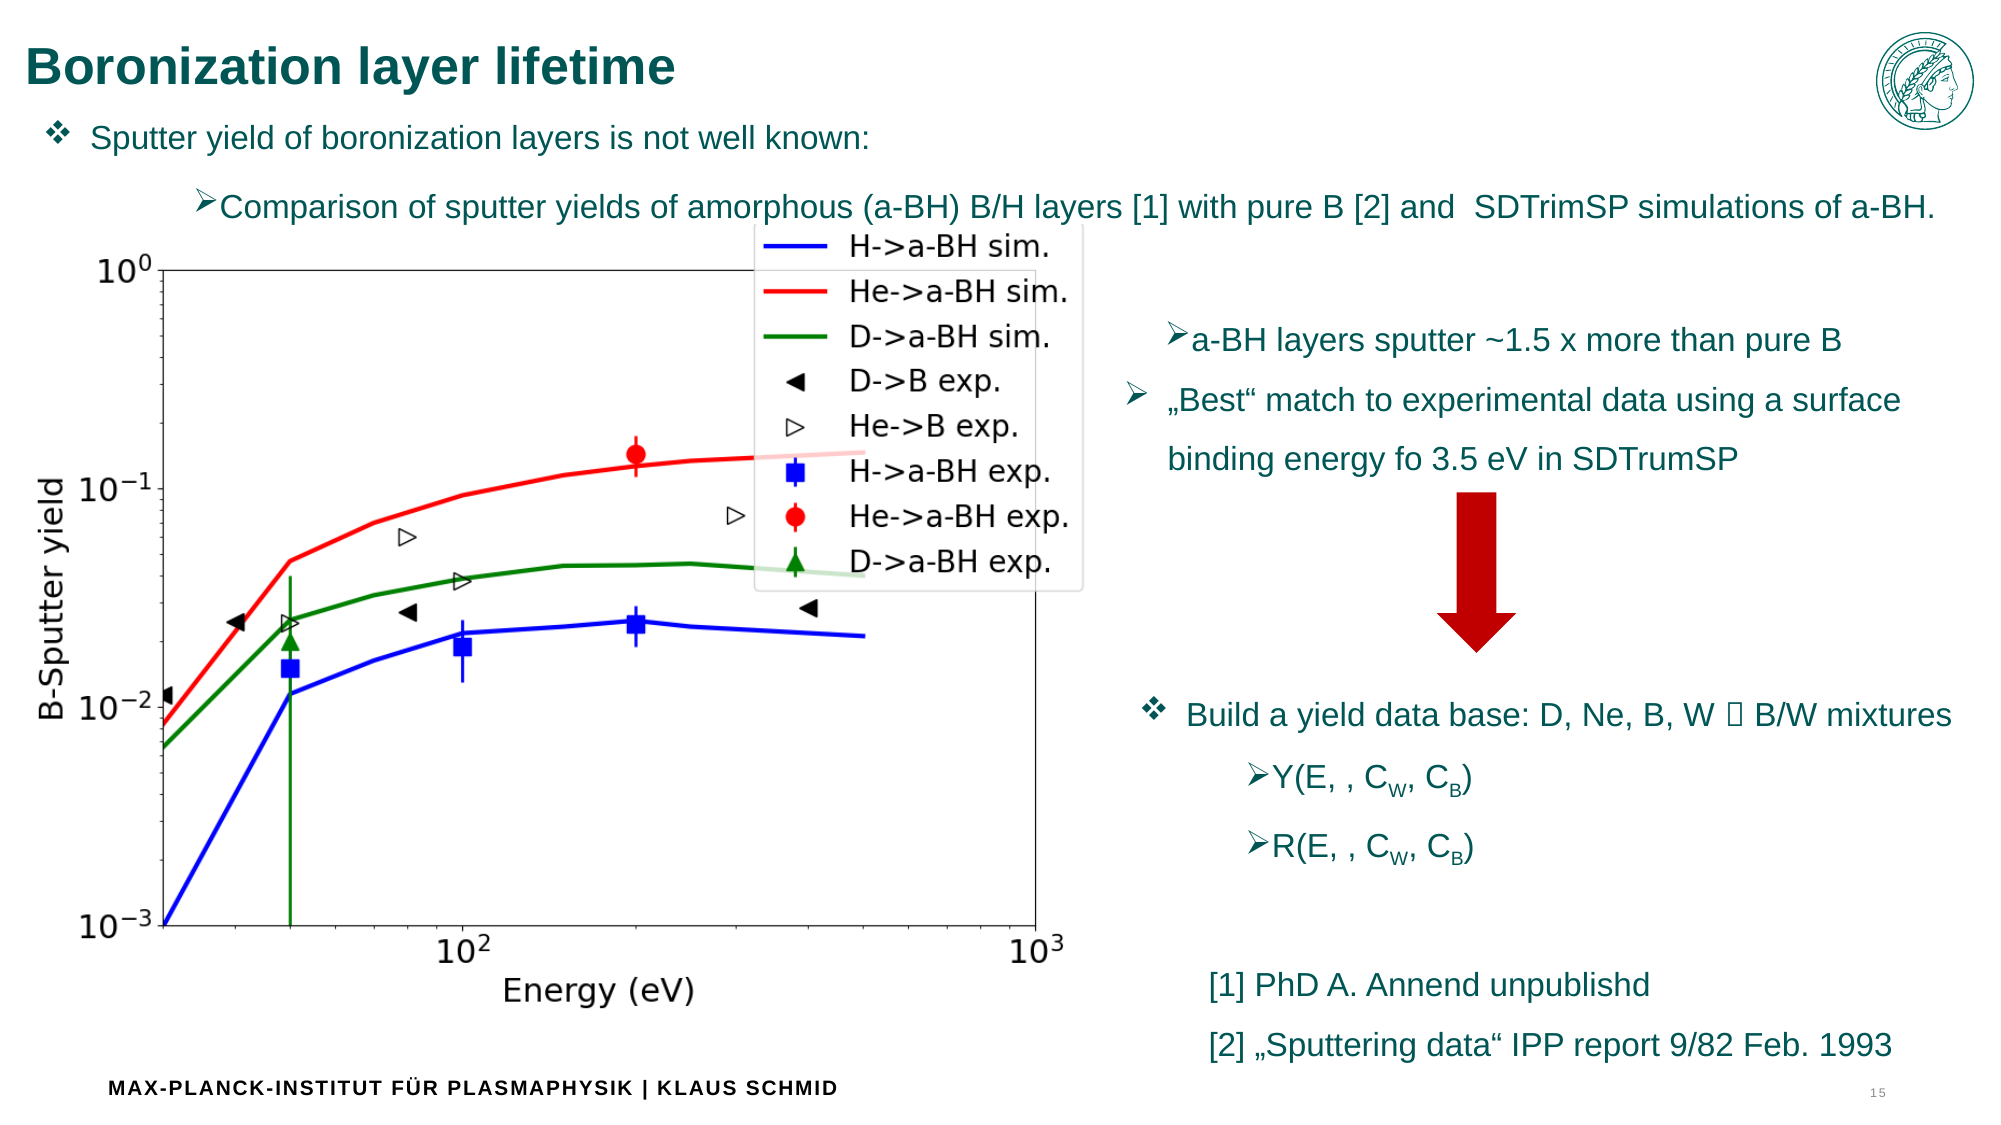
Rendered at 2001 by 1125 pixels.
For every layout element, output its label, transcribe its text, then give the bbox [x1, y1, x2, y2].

text_box [1] PhD A. Annend unpublishd [2] „Sputtering data“ IPP report 9/82 Feb. 1993 [1196, 943, 1904, 1064]
text_box Comparison of sputter yields of amorphous (a-BH) B/H layers [1] with pure B [2] and SDTrimSP simulations of a-BH. [140, 165, 1962, 225]
picture [13, 224, 1090, 1015]
text_box Sputter yield of boronization layers is not well known: [31, 96, 872, 157]
text_box [1436, 491, 1518, 653]
footer Max-Planck-Institut für Plasmaphysik | Klaus Schmid [108, 1076, 1112, 1100]
text_box Build a yield data base: D, Ne, B, W  B/W mixtures [1127, 673, 1953, 733]
title Boronization layer lifetime [25, 1, 1877, 131]
slide_number 15 [1850, 1076, 1887, 1100]
text_box a-BH layers sputter ~1.5 x more than pure B „Best“ match to experimental data using a surface binding energy fo 3.5 eV in SDTrumSP [1123, 297, 1945, 478]
